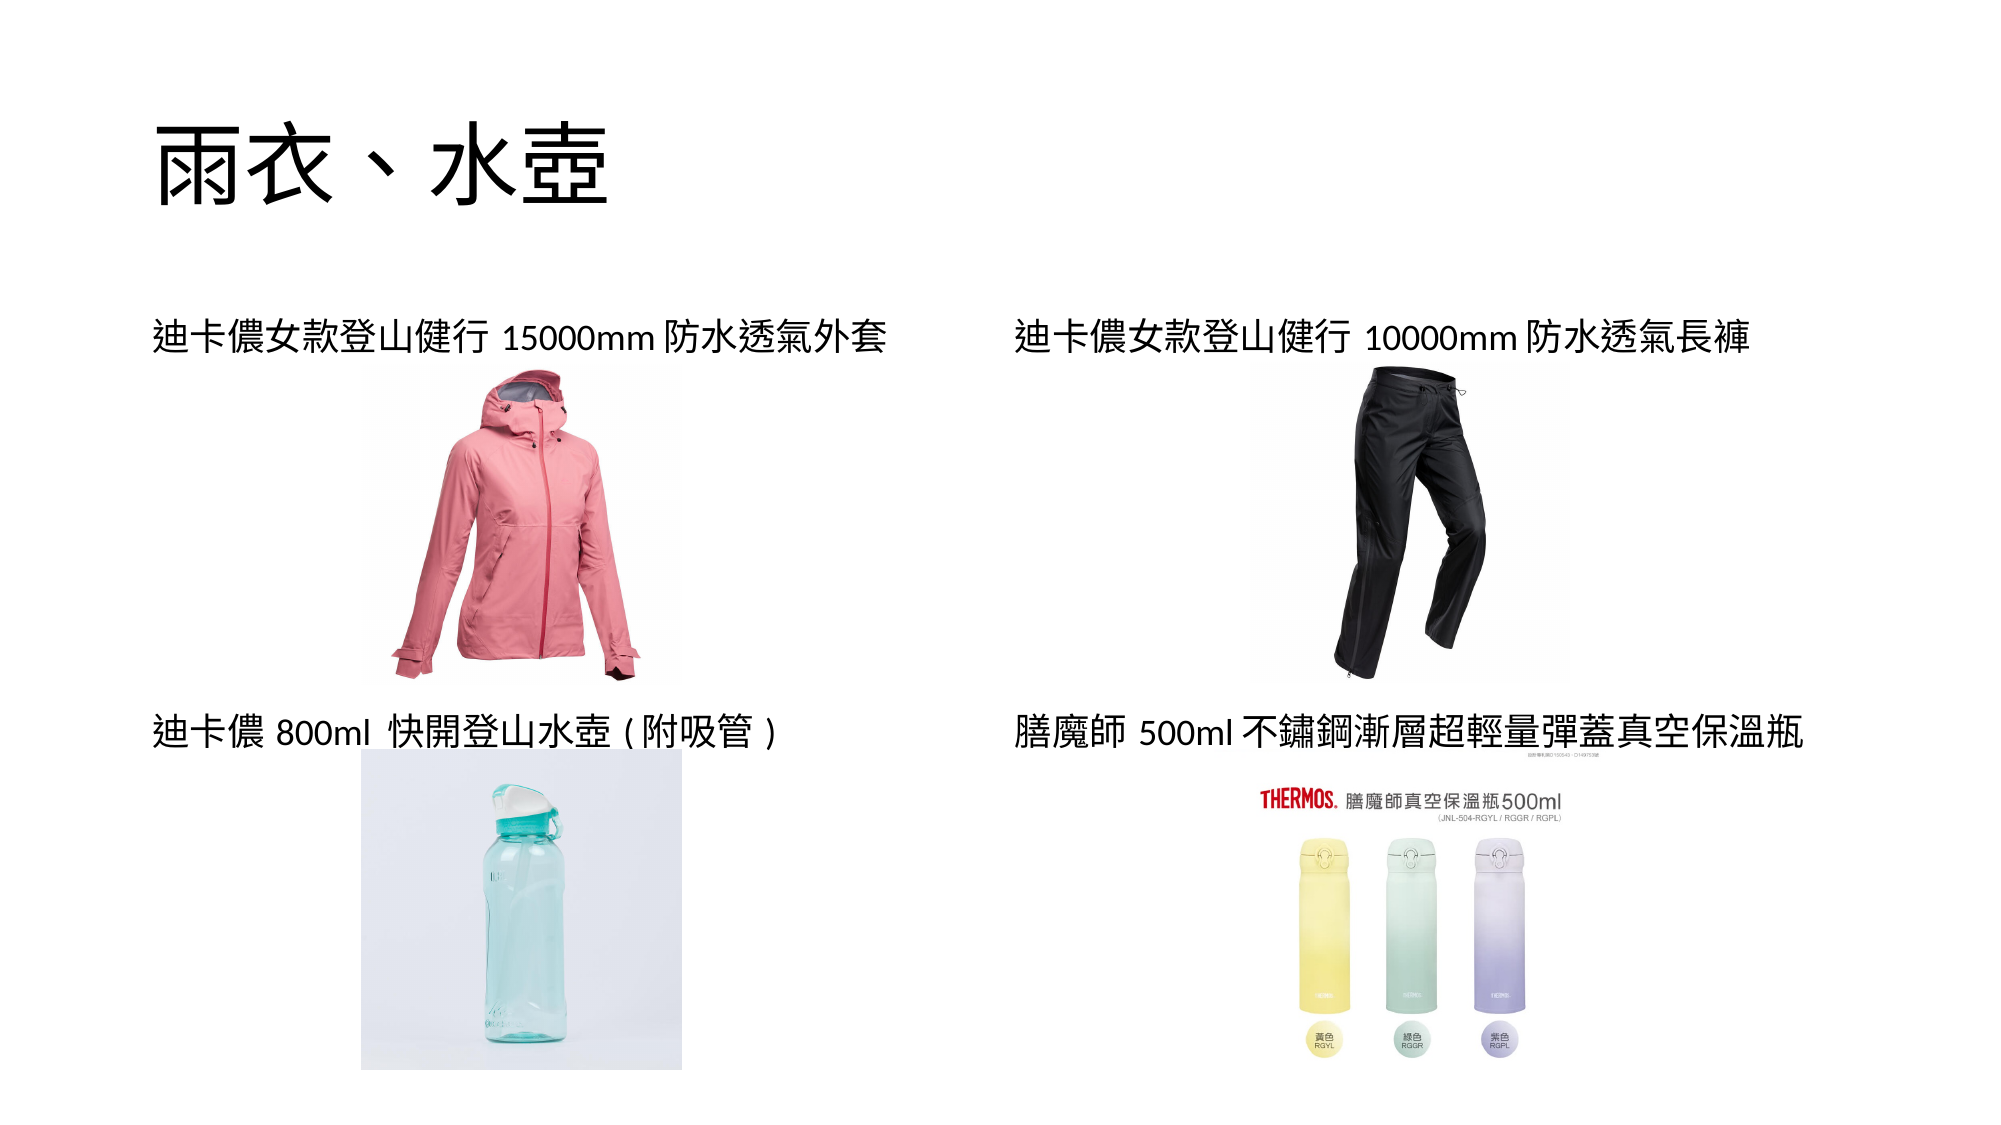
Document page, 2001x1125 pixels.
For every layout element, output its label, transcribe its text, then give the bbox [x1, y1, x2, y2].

table_header 迪卡儂女款登山健行15000mm防水透氣外套 [138, 300, 999, 694]
picture [361, 749, 682, 1070]
picture [361, 364, 682, 685]
table_cell 迪卡儂800ml 快開登山水壺(附吸管) [138, 695, 999, 1089]
table_cell 膳魔師500ml不鏽鋼漸層超輕量彈蓋真空保溫瓶 [1001, 695, 1862, 1089]
title 雨衣、水壺 [137, 59, 1863, 278]
picture [1249, 362, 1570, 683]
picture [1214, 749, 1606, 1073]
table_header 迪卡儂女款登山健行10000mm防水透氣長褲 [1001, 300, 1862, 694]
